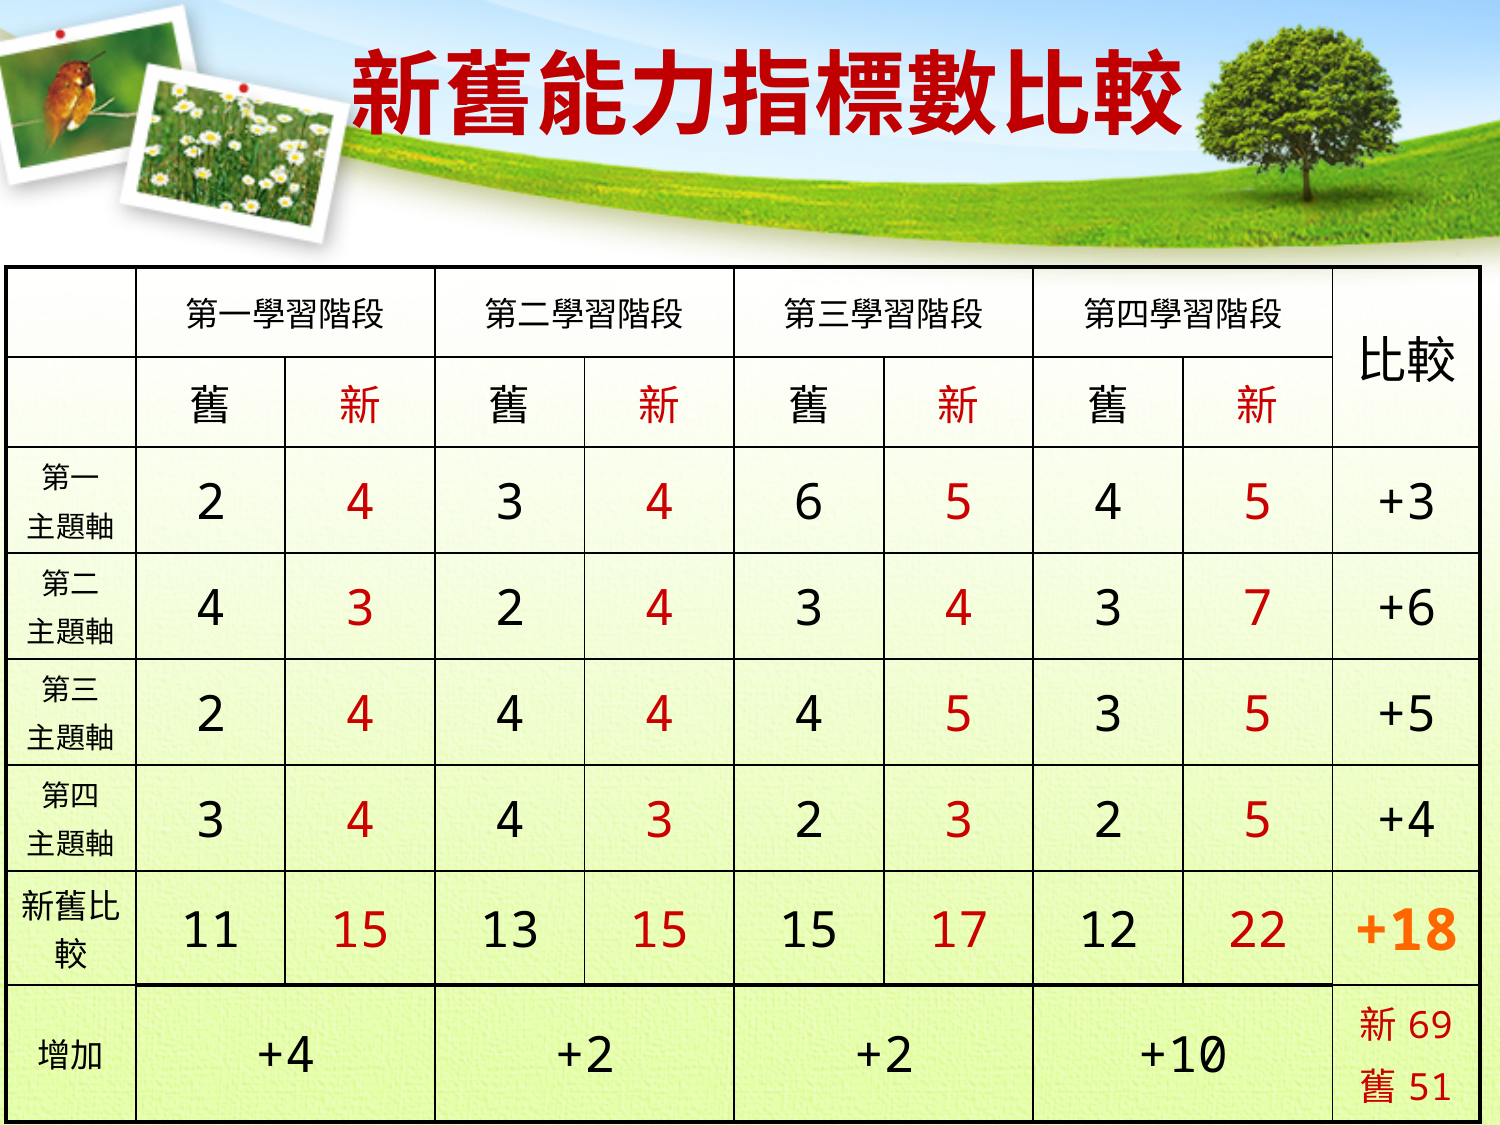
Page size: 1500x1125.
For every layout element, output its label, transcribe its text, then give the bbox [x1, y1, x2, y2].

table_cell 4 [137, 554, 284, 658]
table_cell 2 [137, 448, 284, 552]
table_cell 4 [735, 660, 883, 764]
table_cell 增加 [8, 986, 135, 1120]
table_cell +4 [137, 987, 434, 1120]
table_cell 15 [735, 872, 883, 983]
table_cell 新69 舊51 [1333, 986, 1478, 1120]
table_header [8, 269, 135, 356]
table_cell 新 [885, 358, 1032, 446]
table_cell 4 [1034, 448, 1182, 552]
table_cell +18 [1333, 872, 1478, 984]
table_cell 第二 主題軸 [8, 554, 135, 658]
table_cell 5 [1184, 660, 1332, 764]
table_cell +2 [436, 987, 733, 1120]
table_cell 3 [286, 554, 434, 658]
table_cell 新 [1184, 358, 1332, 446]
table_cell 5 [885, 660, 1032, 764]
table_cell 15 [286, 872, 434, 983]
table_cell 第四 主題軸 [8, 766, 135, 870]
table_cell +3 [1333, 448, 1478, 552]
table_cell [8, 358, 135, 446]
table_cell 7 [1184, 554, 1332, 658]
table_cell 4 [286, 660, 434, 764]
table_cell 舊 [1034, 358, 1182, 446]
table_cell +2 [735, 987, 1032, 1120]
table_cell 4 [436, 766, 584, 870]
table_cell 4 [585, 660, 733, 764]
table_cell 6 [735, 448, 883, 552]
table_cell 4 [286, 766, 434, 870]
table_header 第一學習階段 [137, 269, 434, 356]
table_cell 舊 [137, 358, 284, 446]
table_cell 第一 主題軸 [8, 448, 135, 552]
table_cell 3 [735, 554, 883, 658]
table_cell 15 [585, 872, 733, 983]
table_cell 3 [885, 766, 1032, 870]
table_header 第四學習階段 [1034, 269, 1332, 356]
table_header 第二學習階段 [436, 269, 733, 356]
table_cell +5 [1333, 660, 1478, 764]
table_cell +6 [1333, 554, 1478, 658]
table_cell 11 [137, 872, 284, 983]
table_header 第三學習階段 [735, 269, 1032, 356]
table_cell 13 [436, 872, 584, 983]
table_cell 3 [137, 766, 284, 870]
table_cell +10 [1034, 987, 1332, 1120]
table_cell 舊 [735, 358, 883, 446]
table_cell 新舊比較 [8, 872, 135, 984]
table_cell 5 [1184, 448, 1332, 552]
title 新舊能力指標數比較 [289, 0, 1247, 185]
table_cell 3 [1034, 660, 1182, 764]
table_cell 5 [885, 448, 1032, 552]
table_cell 舊 [436, 358, 584, 446]
table_cell 12 [1034, 872, 1182, 983]
table_cell 3 [1034, 554, 1182, 658]
table_cell 4 [885, 554, 1032, 658]
table_cell 2 [735, 766, 883, 870]
table_cell 4 [436, 660, 584, 764]
table_cell 3 [585, 766, 733, 870]
table_cell 5 [1184, 766, 1332, 870]
table_cell 4 [286, 448, 434, 552]
table_cell 新 [286, 358, 434, 446]
table_cell 4 [585, 554, 733, 658]
table_cell 22 [1184, 872, 1332, 983]
table_cell 新 [585, 358, 733, 446]
table_cell 2 [137, 660, 284, 764]
table_header 比較 [1333, 269, 1478, 446]
table_cell 2 [436, 554, 584, 658]
table_cell 第三 主題軸 [8, 660, 135, 764]
table_cell 2 [1034, 766, 1182, 870]
picture [0, 0, 1500, 1125]
table_cell 4 [585, 448, 733, 552]
table_cell 3 [436, 448, 584, 552]
table_cell 17 [885, 872, 1032, 983]
table_cell +4 [1333, 766, 1478, 870]
